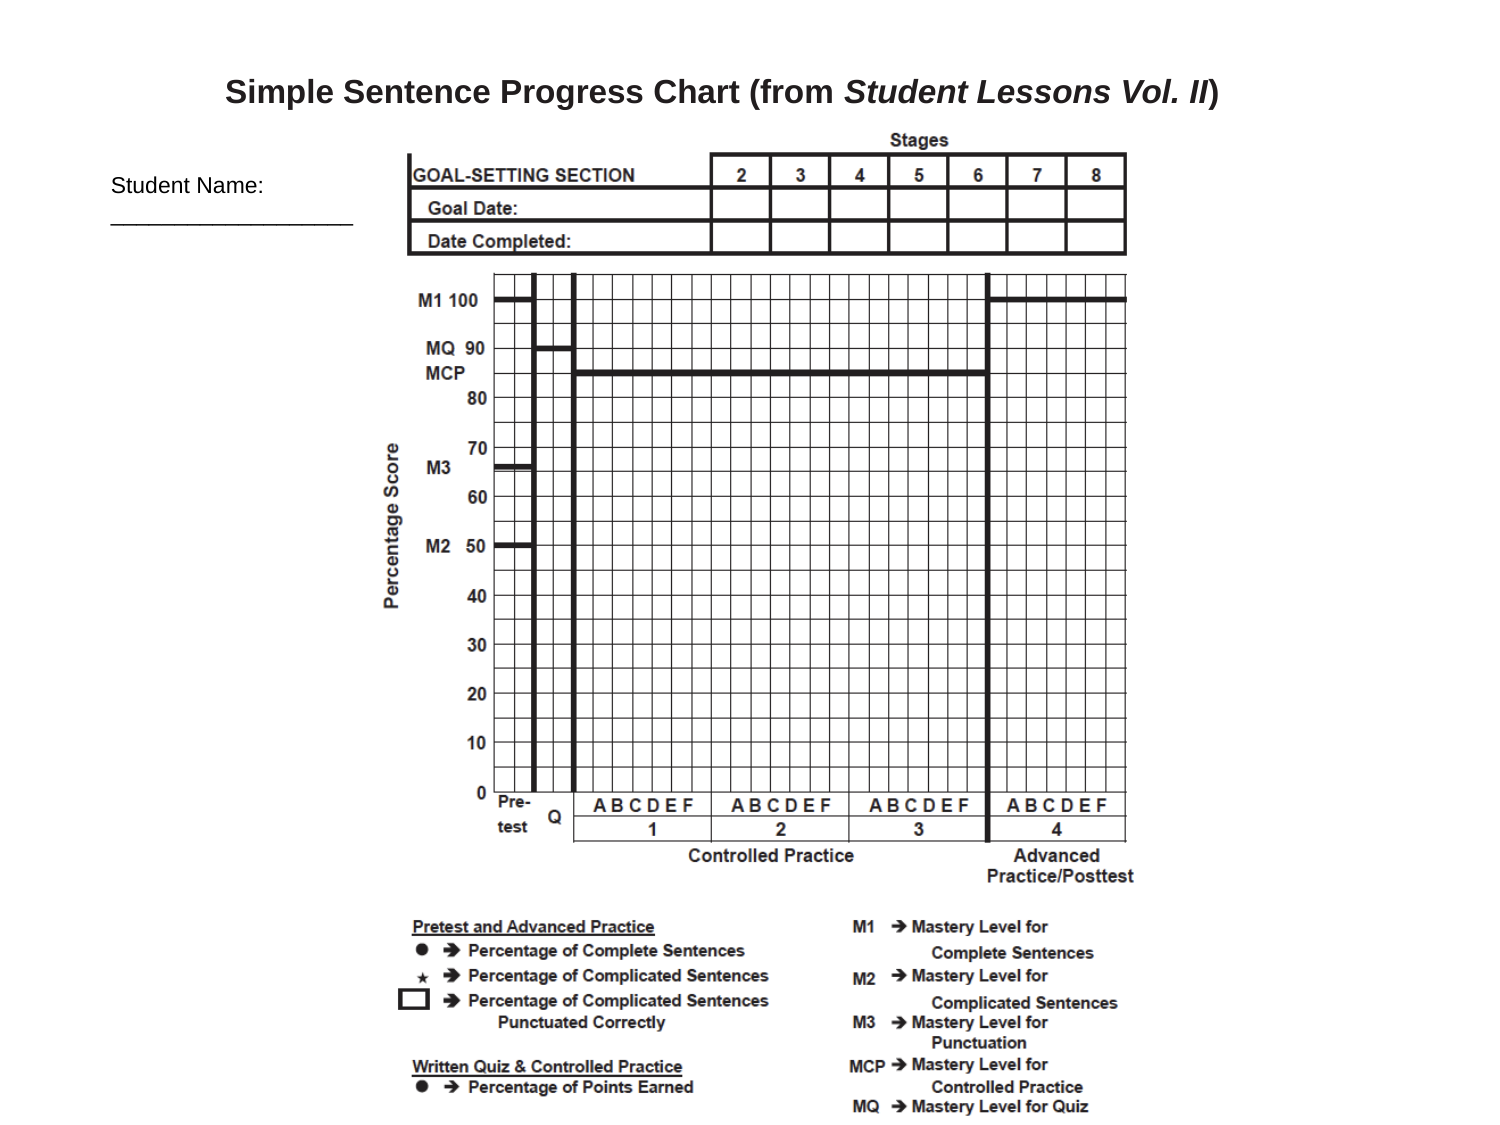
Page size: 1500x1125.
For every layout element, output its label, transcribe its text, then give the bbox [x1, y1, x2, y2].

text_box Simple Sentence Progress Chart (from Student Lessons Vol. II) [210, 63, 1290, 138]
text_box Student Name: ___________________ [96, 163, 358, 233]
picture [363, 125, 1152, 1125]
